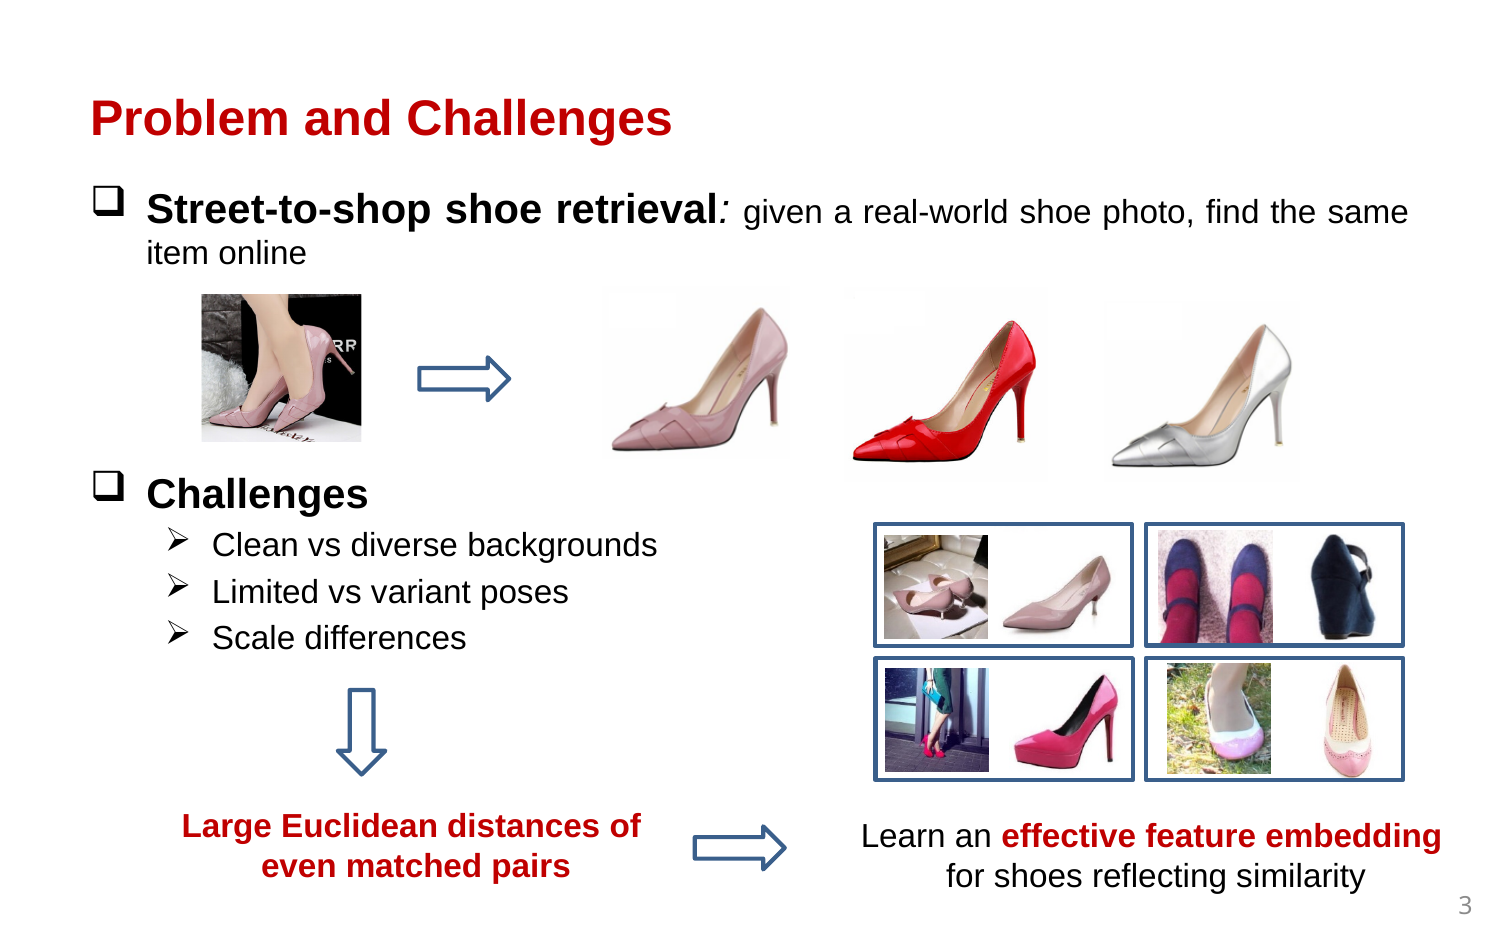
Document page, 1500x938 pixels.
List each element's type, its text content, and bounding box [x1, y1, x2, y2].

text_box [874, 522, 1404, 786]
text_box Learn an effective feature embedding for shoes reflecting similarity [846, 807, 1467, 902]
slide_number 3 [1137, 881, 1488, 932]
text_box [692, 824, 787, 872]
list Street-to-shop shoe retrieval: given a real-world shoe photo, find the same item online Challenges Clean vs diverse backgrounds Limited vs variant poses Scale differences [75, 174, 1425, 793]
picture [199, 294, 362, 443]
title Problem and Challenges [75, 37, 1425, 174]
picture [838, 280, 1051, 482]
text_box Large Euclidean distances of even matched pairs [166, 796, 666, 892]
text_box [417, 355, 512, 403]
picture [599, 284, 790, 459]
picture [1099, 296, 1304, 482]
text_box [335, 687, 388, 777]
